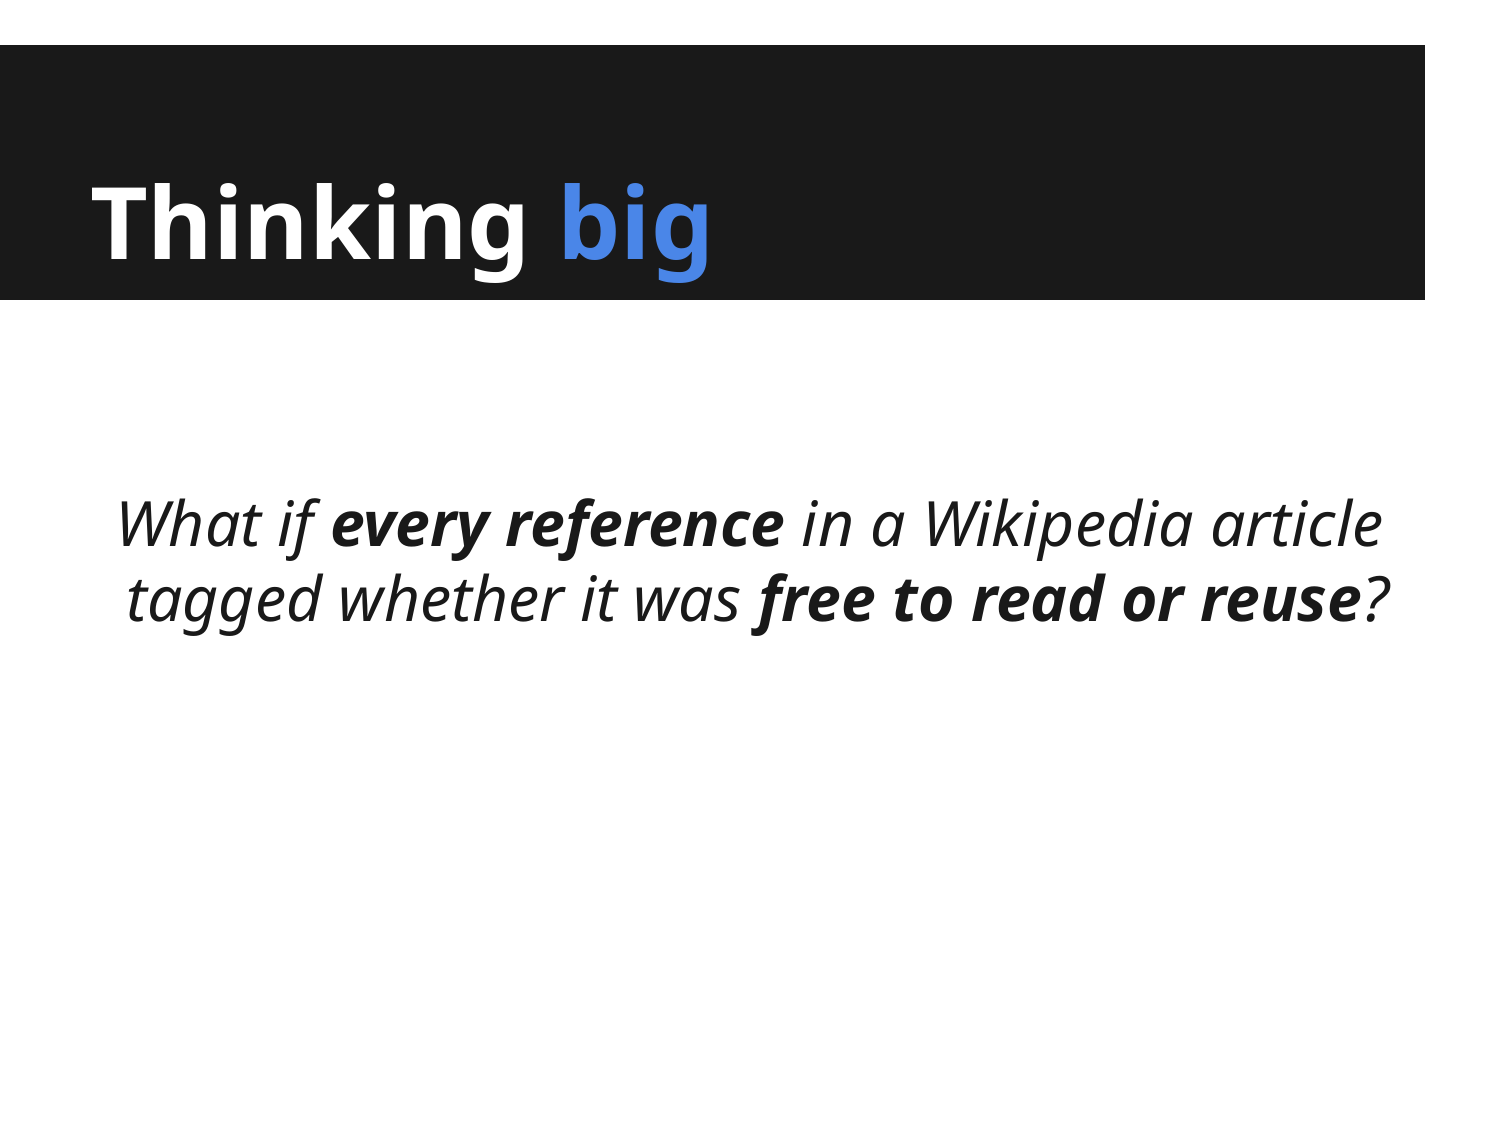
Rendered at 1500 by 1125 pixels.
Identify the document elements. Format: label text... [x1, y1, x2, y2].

list What if every reference in a Wikipedia article tagged whether it was free to read or reuse? [75, 319, 1425, 1078]
title Thinking big [75, 45, 1425, 295]
